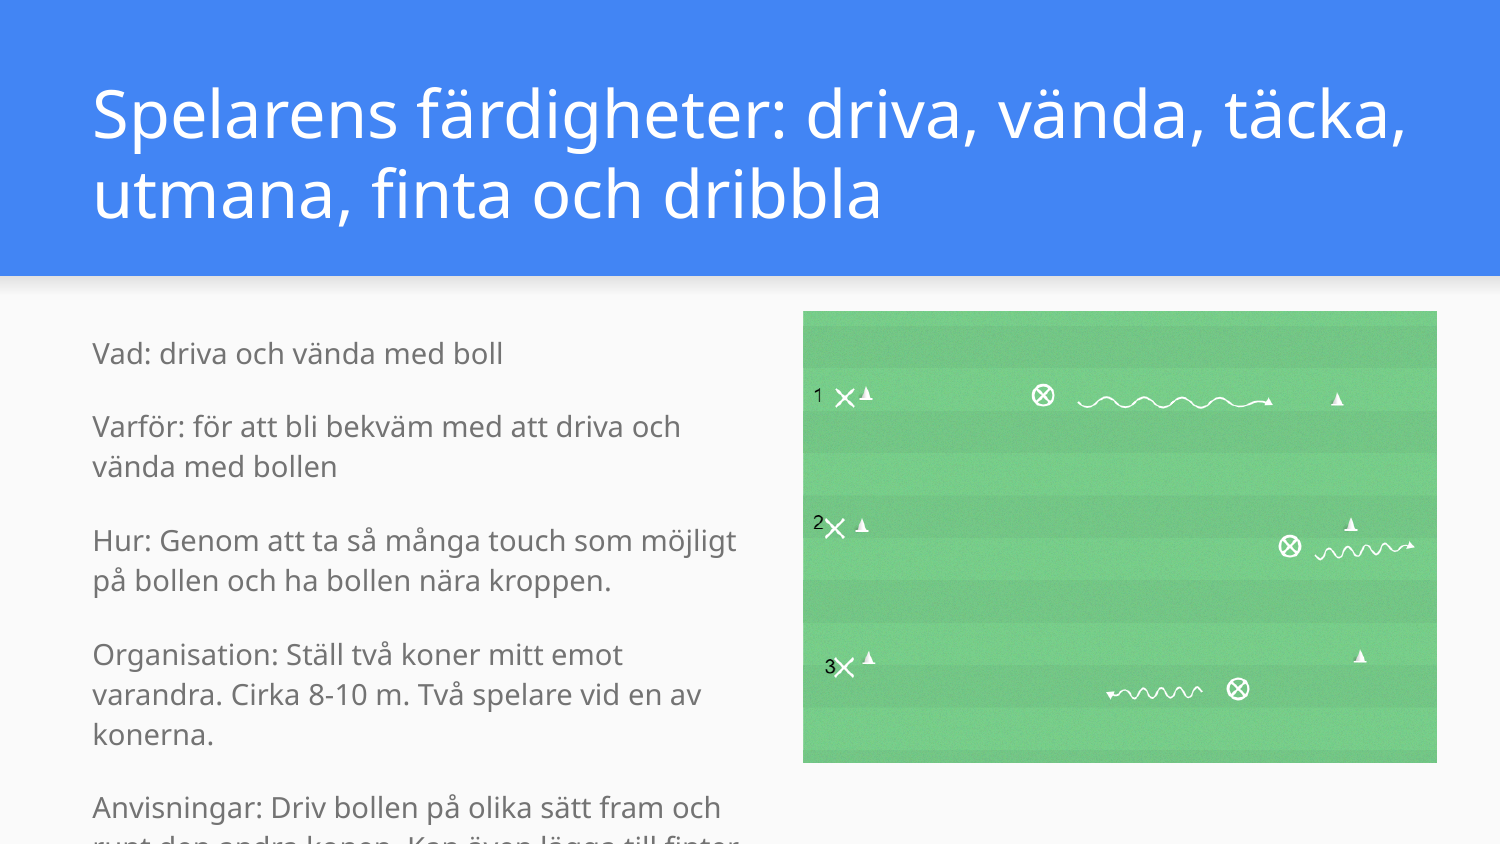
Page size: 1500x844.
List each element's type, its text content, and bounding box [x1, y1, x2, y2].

list Vad: driva och vända med boll Varför: för att bli bekväm med att driva och vända med bollen Hur: Genom att ta så många touch som möjligt på bollen och ha bollen nära kroppen. Organisation: Ställ två koner mitt emot varandra. Cirka 8-10 m. Två spelare vid en av konerna. Anvisningar: Driv bollen på olika sätt fram och runt den andra konen. Kan även lägga till finter [77, 314, 760, 760]
picture [803, 311, 1438, 764]
title Spelarens färdigheter: driva, vända, täcka, utmana, finta och dribbla [77, 121, 1427, 248]
